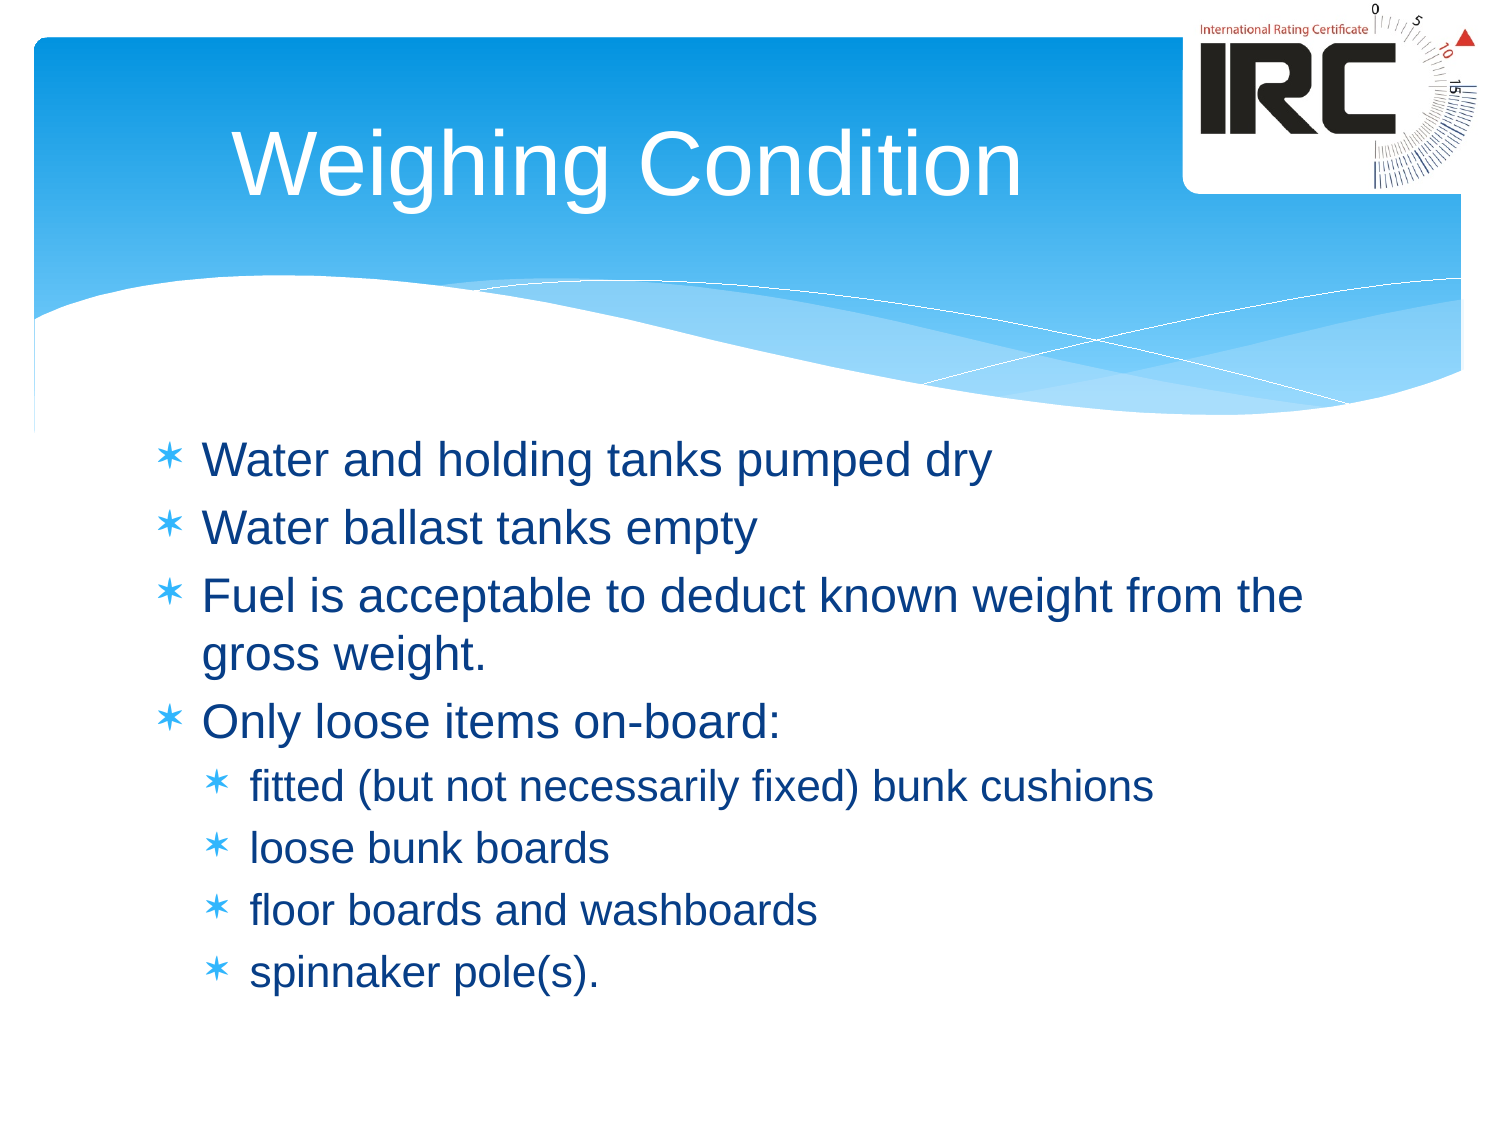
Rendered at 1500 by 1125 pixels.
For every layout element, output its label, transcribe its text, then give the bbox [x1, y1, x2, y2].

list Water and holding tanks pumped dry Water ballast tanks empty Fuel is acceptable to deduct known weight from the gross weight. Only loose items on-board: fitted (but not necessarily fixed) bunk cushions loose bunk boards floor boards and washboards spinnaker pole(s). [143, 420, 1359, 1005]
picture [1182, 0, 1496, 194]
title Weighing Condition [75, 55, 1183, 261]
